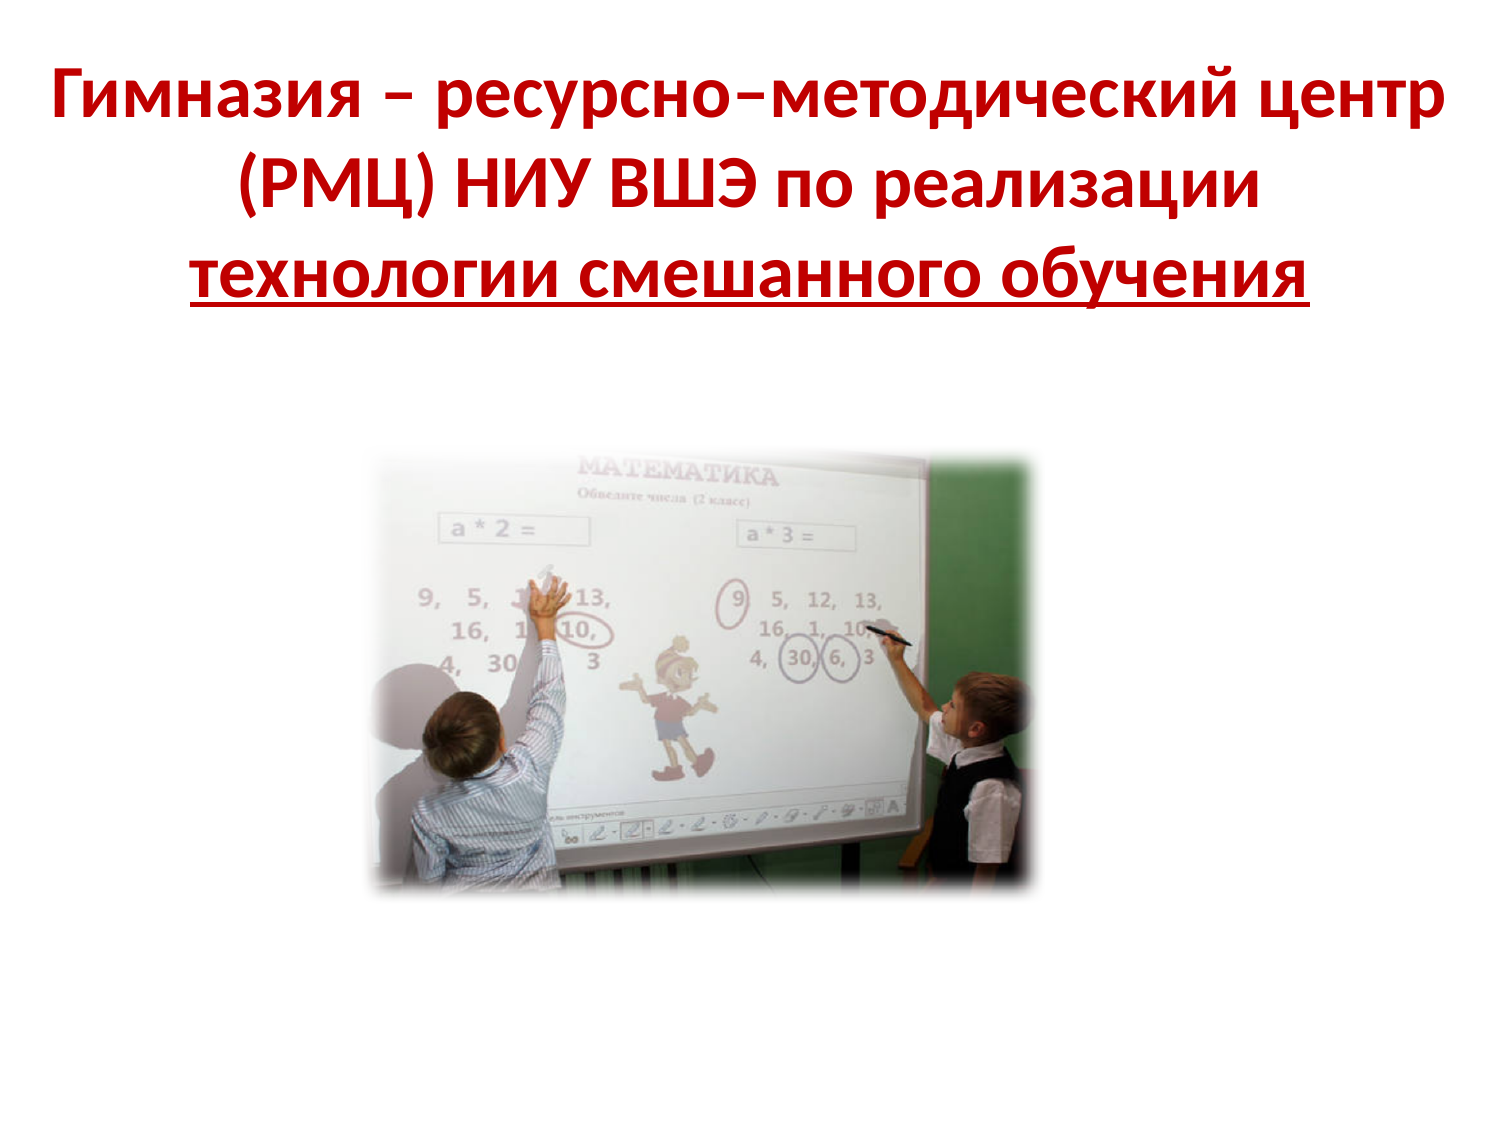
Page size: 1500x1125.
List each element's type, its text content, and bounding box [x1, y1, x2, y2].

picture [359, 444, 1046, 906]
text_box Гимназия – ресурсно–методический центр (РМЦ) НИУ ВШЭ по реализации технологии смешанного обучения [35, 35, 1465, 320]
